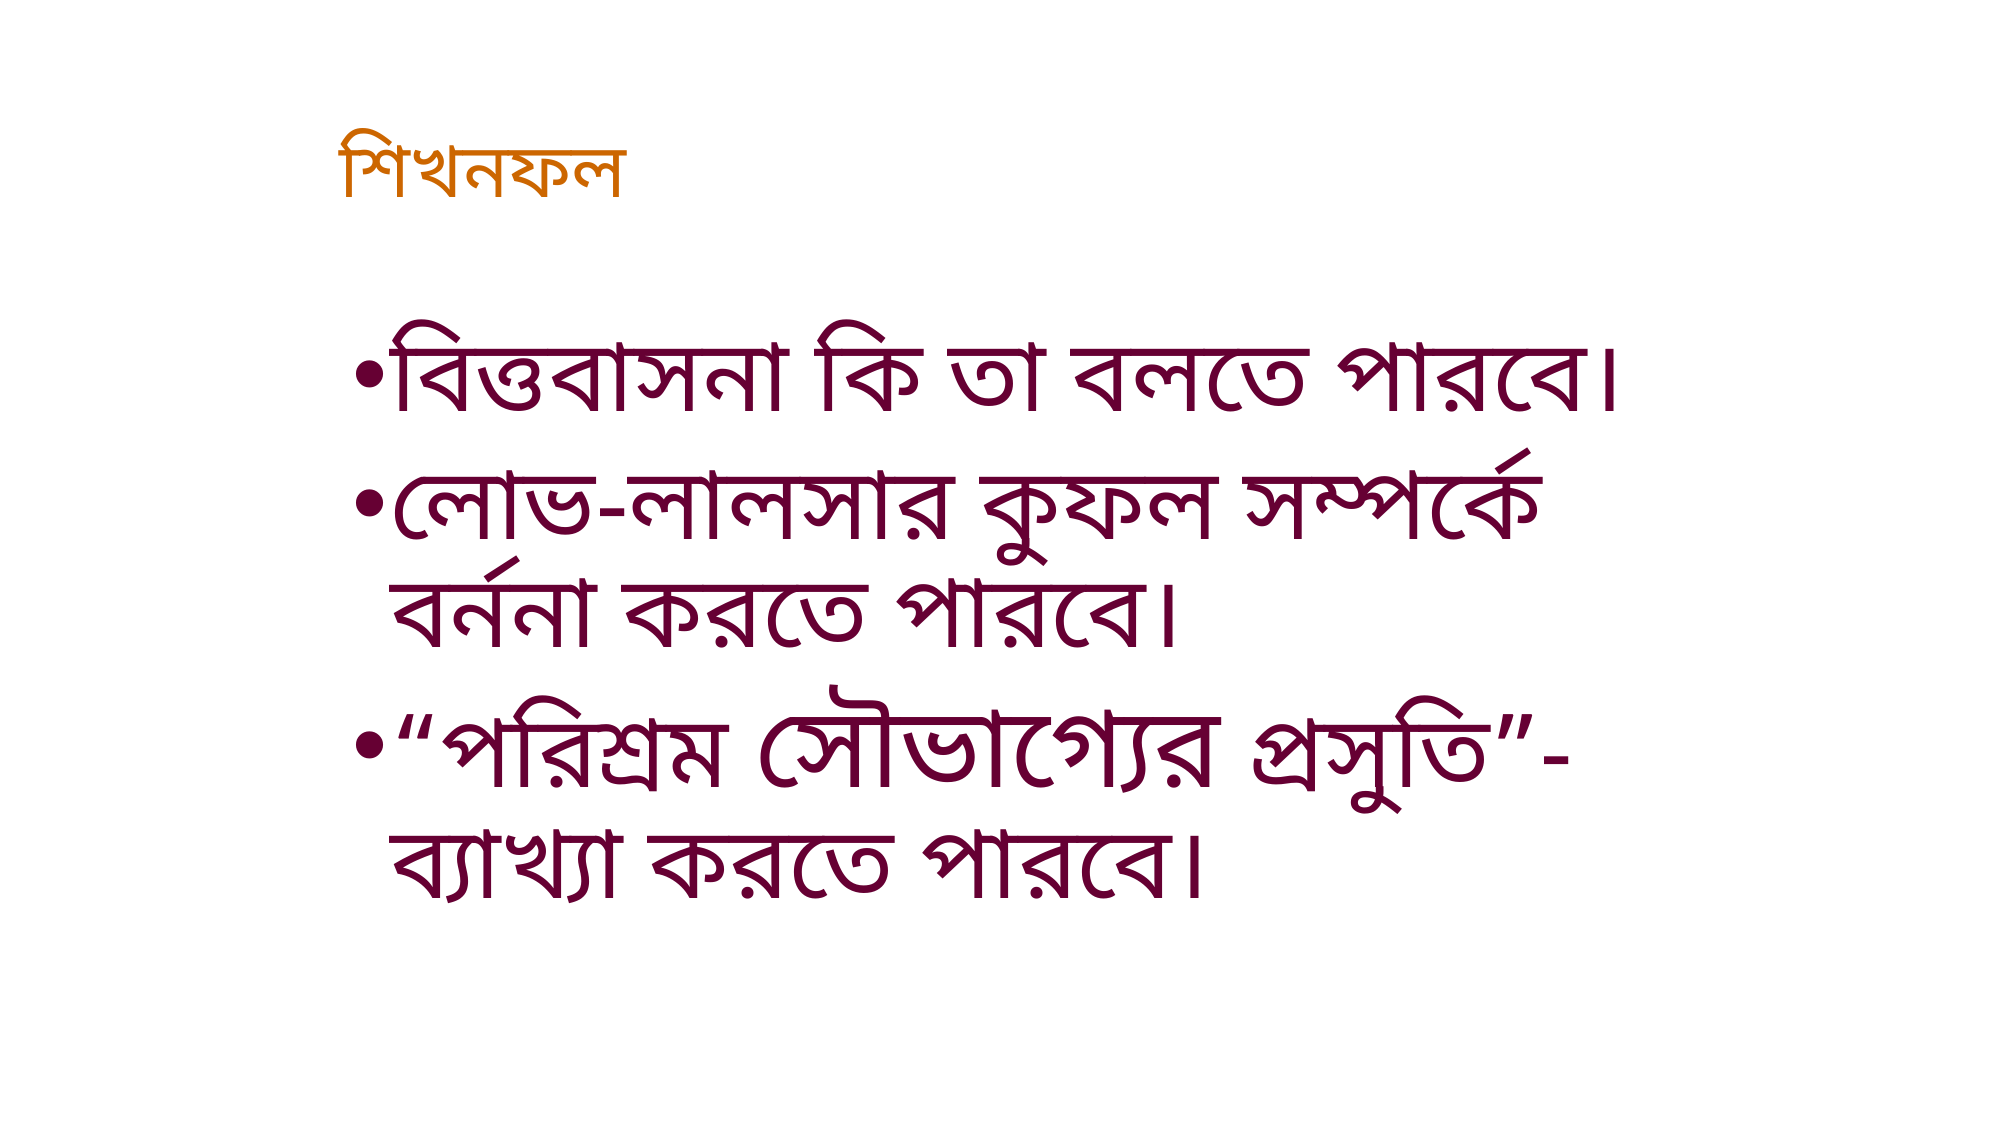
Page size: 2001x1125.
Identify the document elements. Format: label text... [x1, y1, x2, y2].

title শিখনফল [324, 125, 1675, 313]
list বিত্তবাসনা কি তা বলতে পারবে। লোভ-লালসার কুফল সম্পর্কে বর্ননা করতে পারবে। “পরিশ্রম সৌভাগ্যের প্রসুতি”-ব্যাখ্যা করতে পারবে। [337, 317, 1675, 1100]
